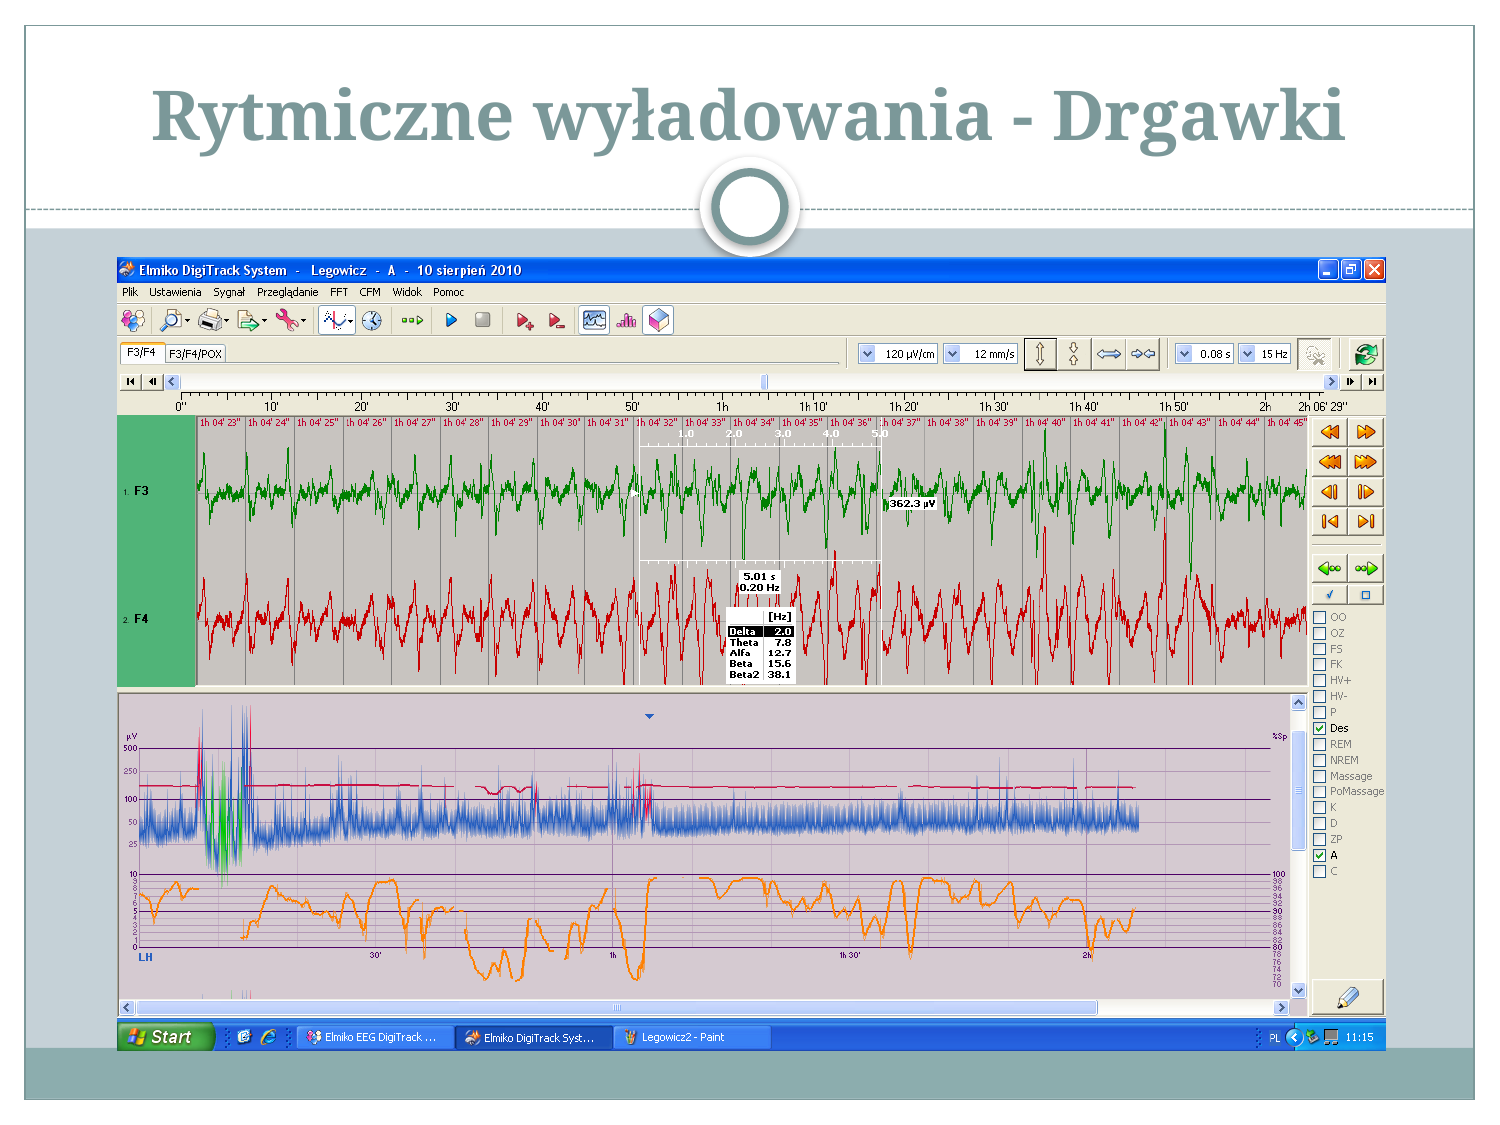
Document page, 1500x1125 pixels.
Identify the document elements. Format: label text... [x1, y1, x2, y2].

title Rytmiczne wyładowania - Drgawki [49, 37, 1450, 162]
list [116, 257, 1386, 1051]
